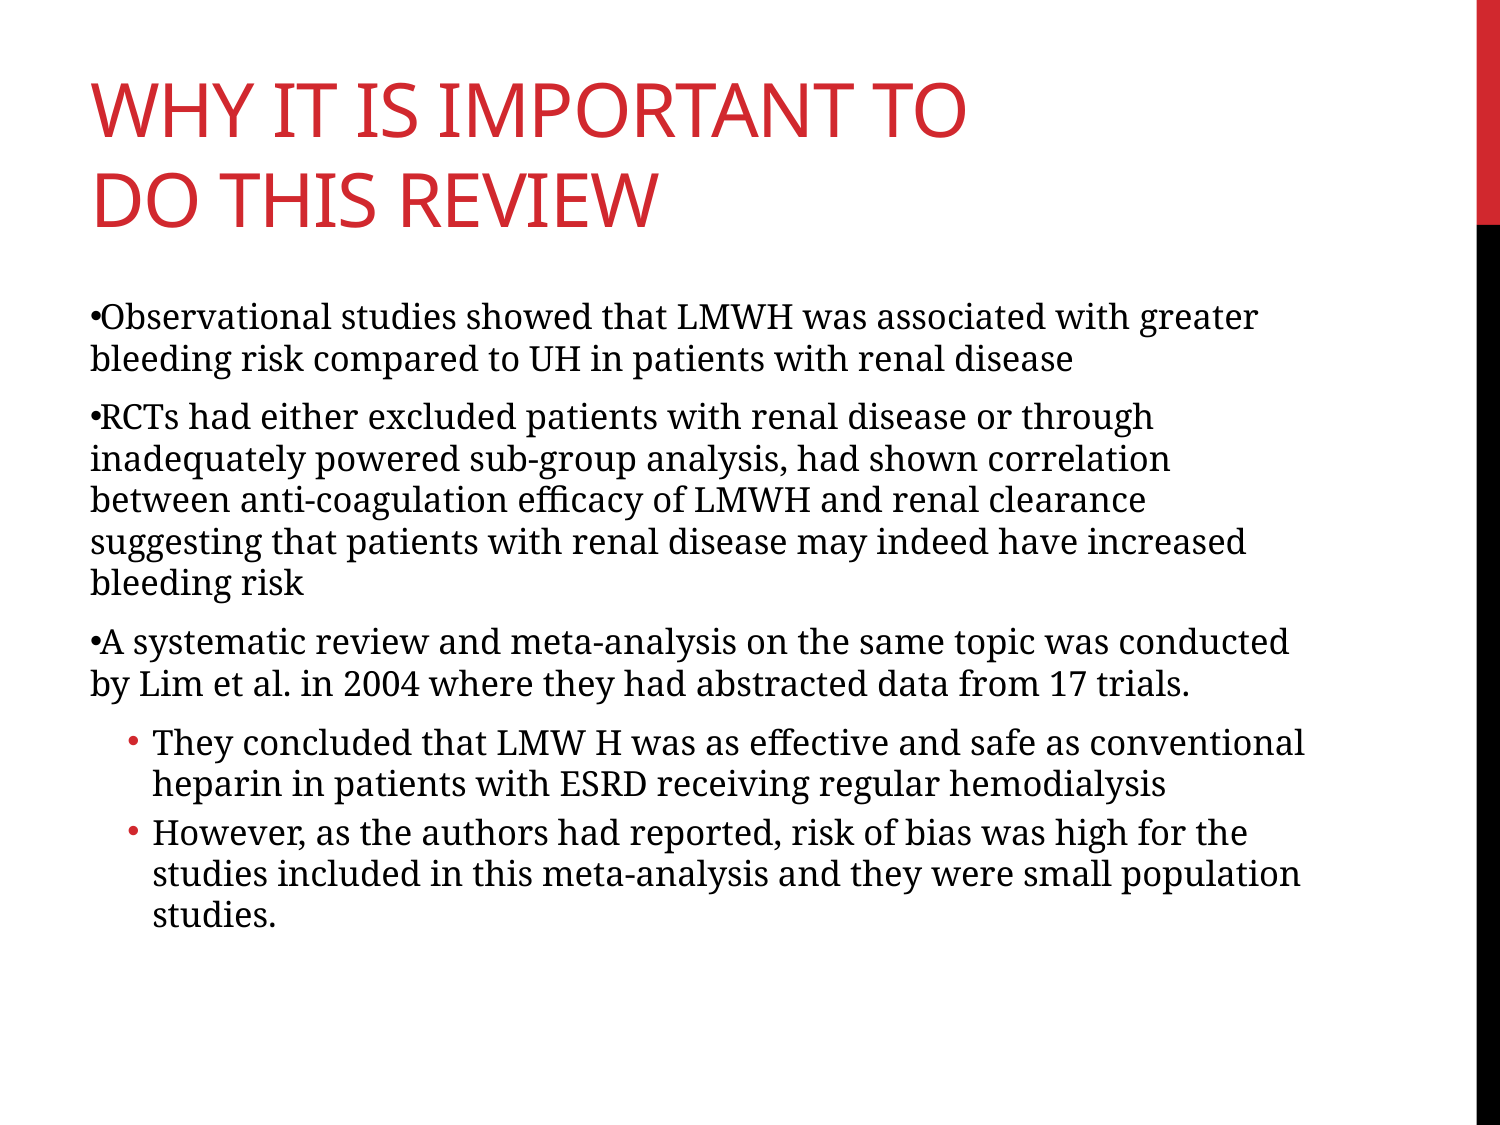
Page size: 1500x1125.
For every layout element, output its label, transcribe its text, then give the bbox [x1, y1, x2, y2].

title Why it is important to do this review [75, 25, 1025, 250]
list Observational studies showed that LMWH was associated with greater bleeding risk compared to UH in patients with renal disease RCTs had either excluded patients with renal disease or through inadequately powered sub-group analysis, had shown correlation between anti-coagulation efficacy of LMWH and renal clearance suggesting that patients with renal disease may indeed have increased bleeding risk A systematic review and meta-analysis on the same topic was conducted by Lim et al. in 2004 where they had abstracted data from 17 trials. They concluded that LMW H was as effective and safe as conventional heparin in patients with ESRD receiving regular hemodialysis However, as the authors had reported, risk of bias was high for the studies included in this meta-analysis and they were small population studies. [75, 287, 1325, 1005]
